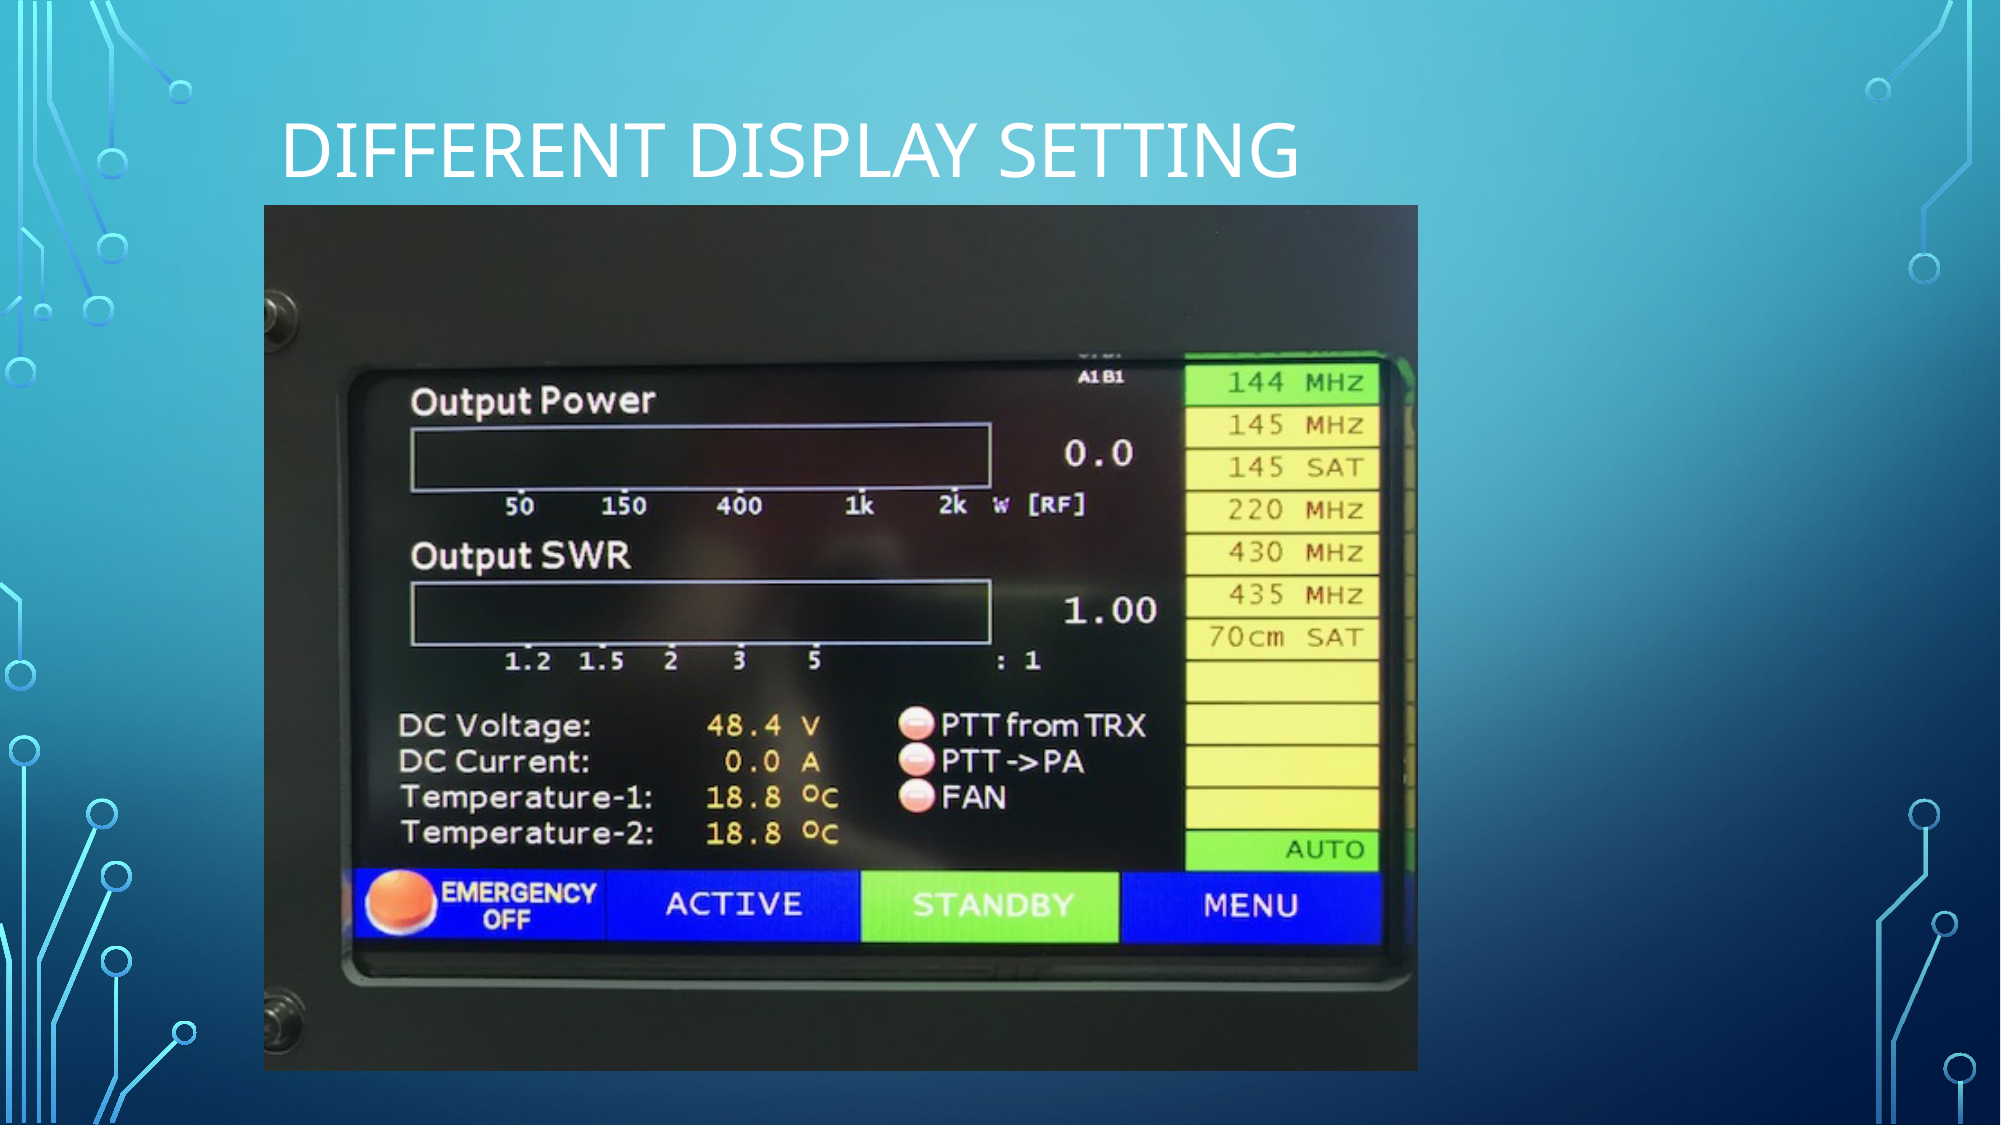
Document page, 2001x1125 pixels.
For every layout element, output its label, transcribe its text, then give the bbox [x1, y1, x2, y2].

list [264, 205, 1419, 1071]
title Different display setting [264, 101, 1813, 206]
